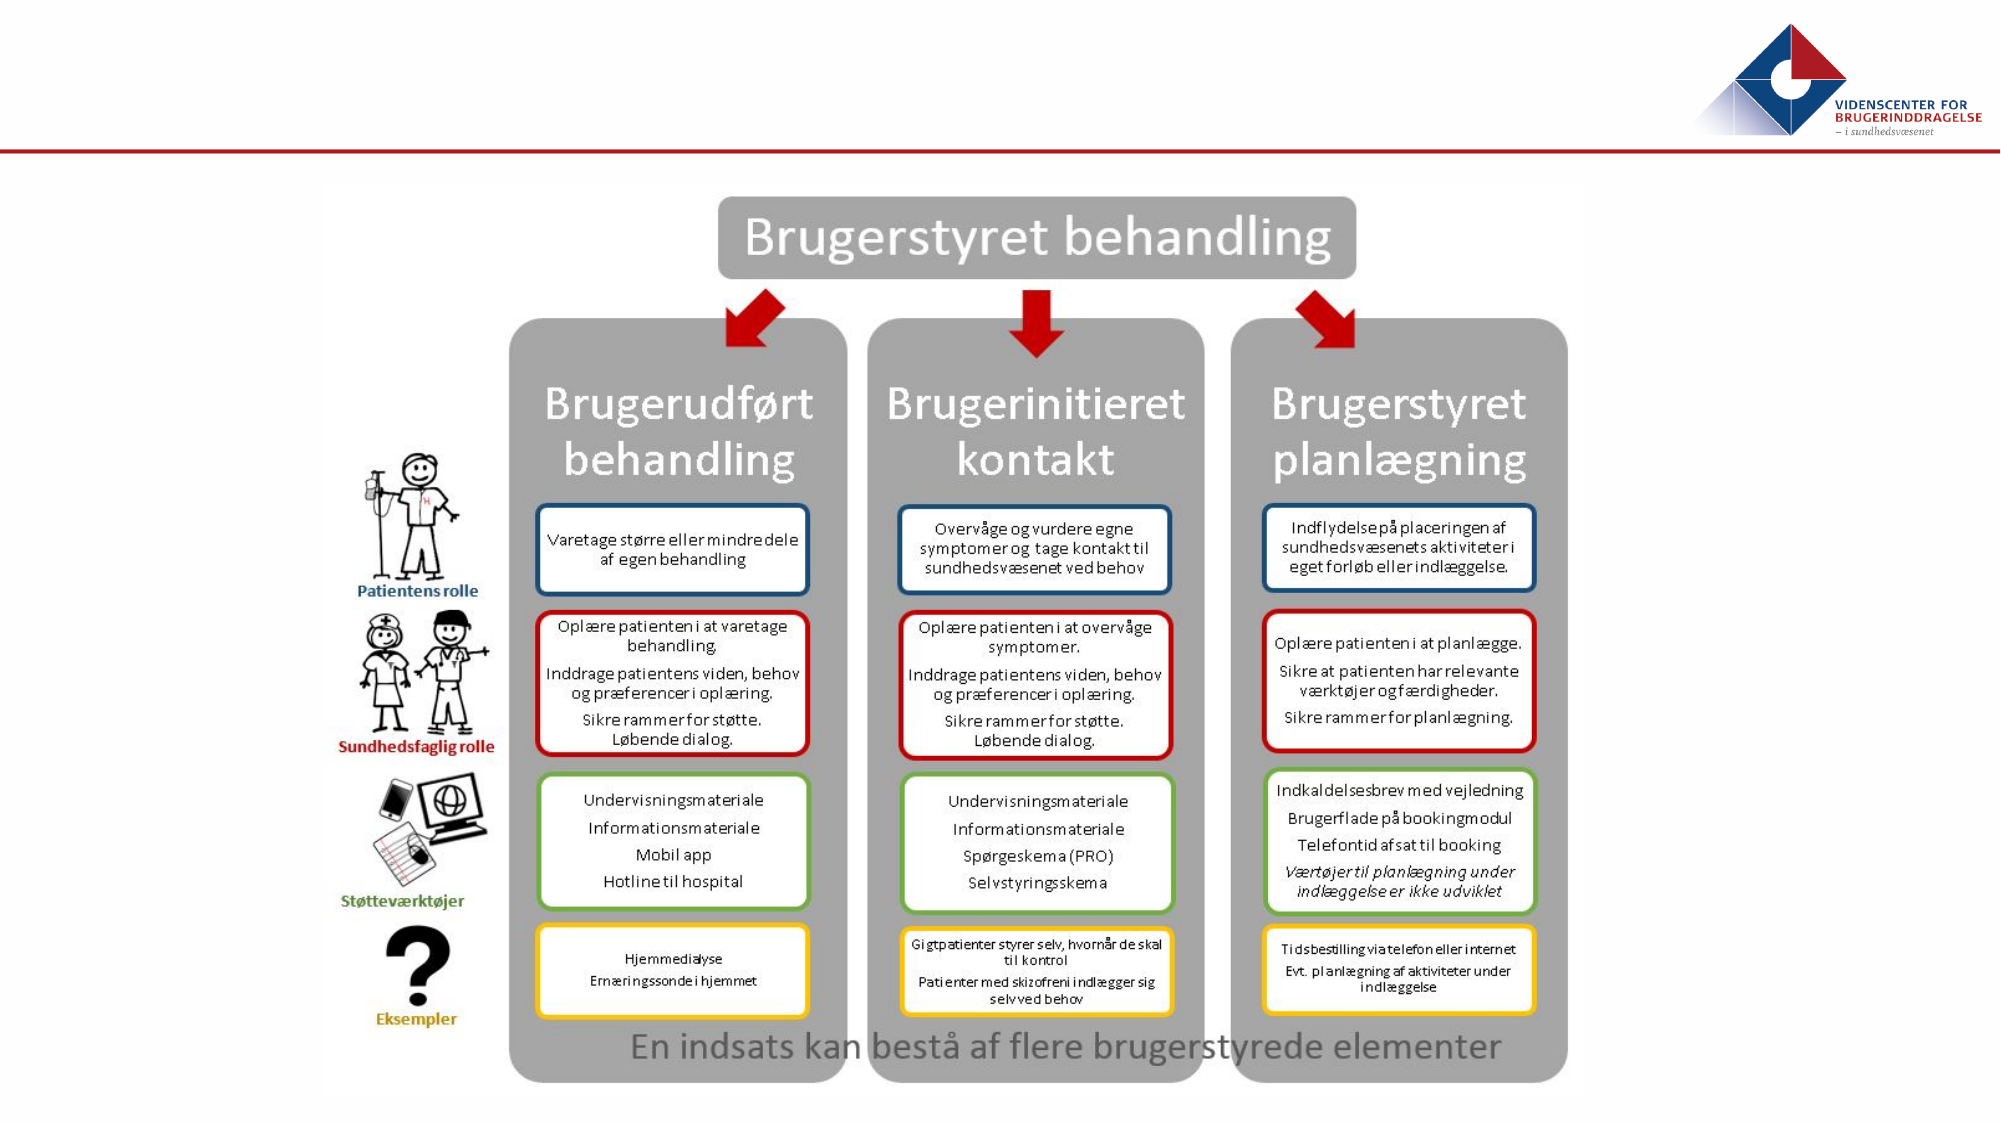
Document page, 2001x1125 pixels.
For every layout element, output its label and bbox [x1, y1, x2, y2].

list [325, 181, 1583, 1094]
picture [0, 0, 2001, 1125]
